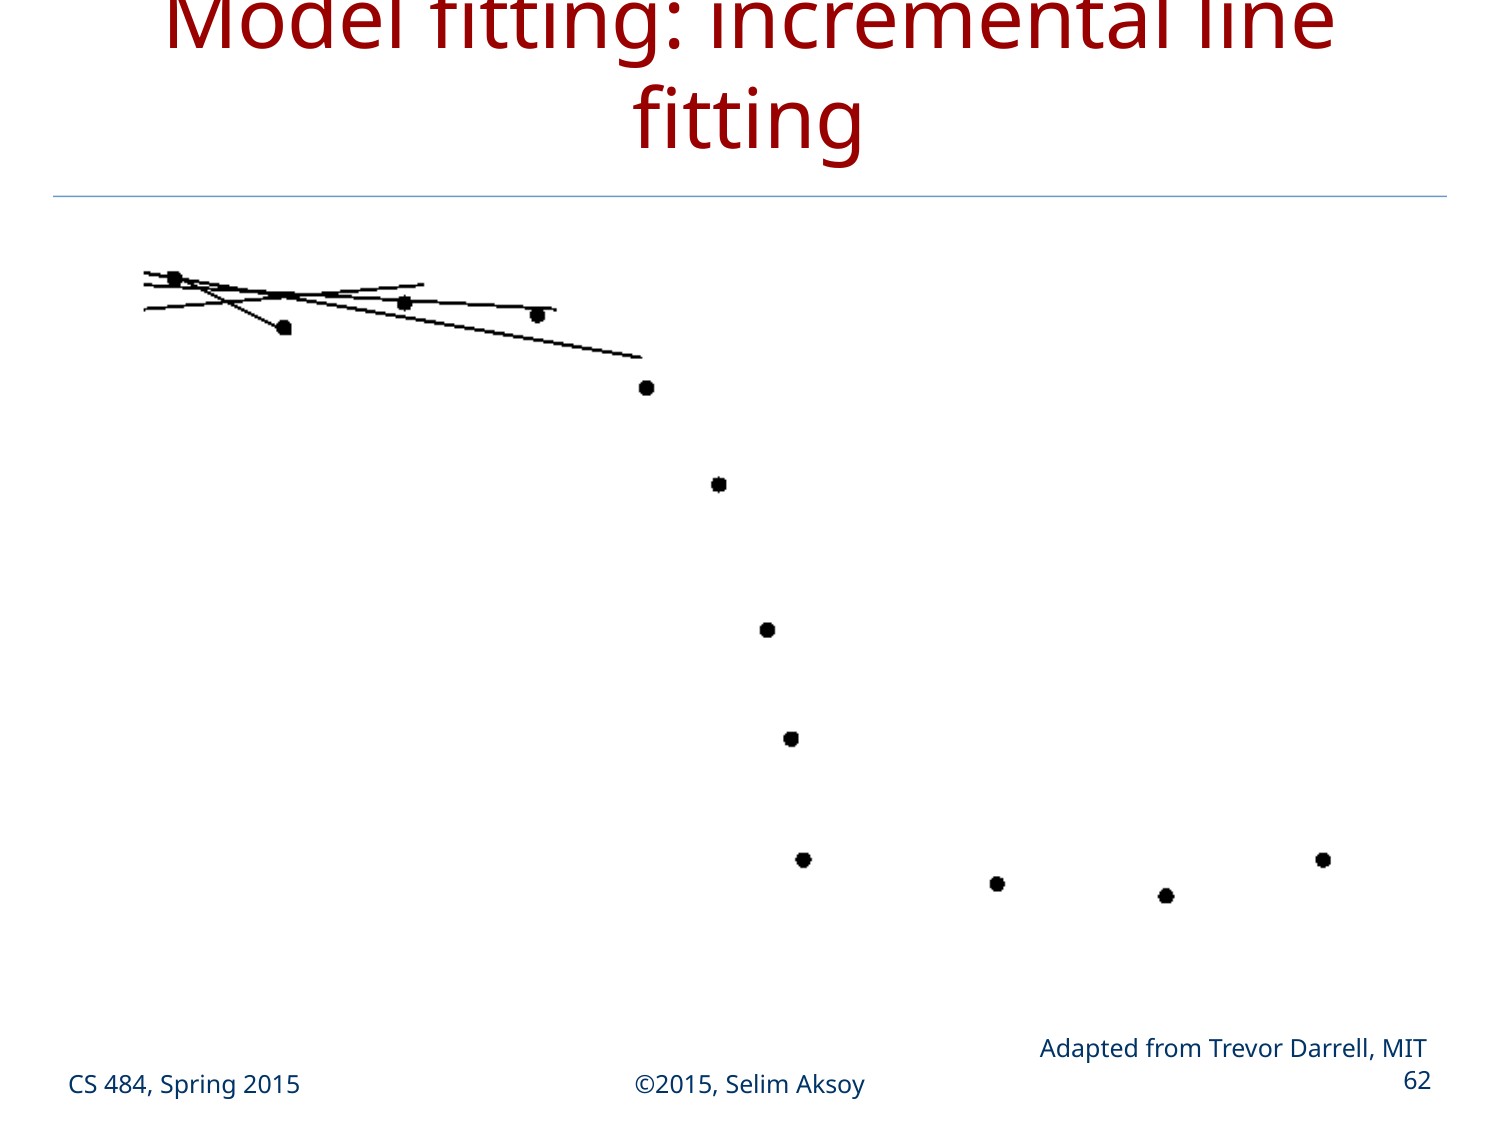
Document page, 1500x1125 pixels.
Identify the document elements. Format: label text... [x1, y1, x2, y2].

slide_number 62 [1134, 1052, 1448, 1107]
picture [129, 255, 1341, 917]
text_box Adapted from Trevor Darrell, MIT [879, 1025, 1443, 1070]
slide_number CS 484, Spring 2015 [52, 1052, 366, 1107]
title Model fitting: incremental line fitting [53, 31, 1447, 173]
footer ©2015, Selim Aksoy [511, 1052, 988, 1107]
